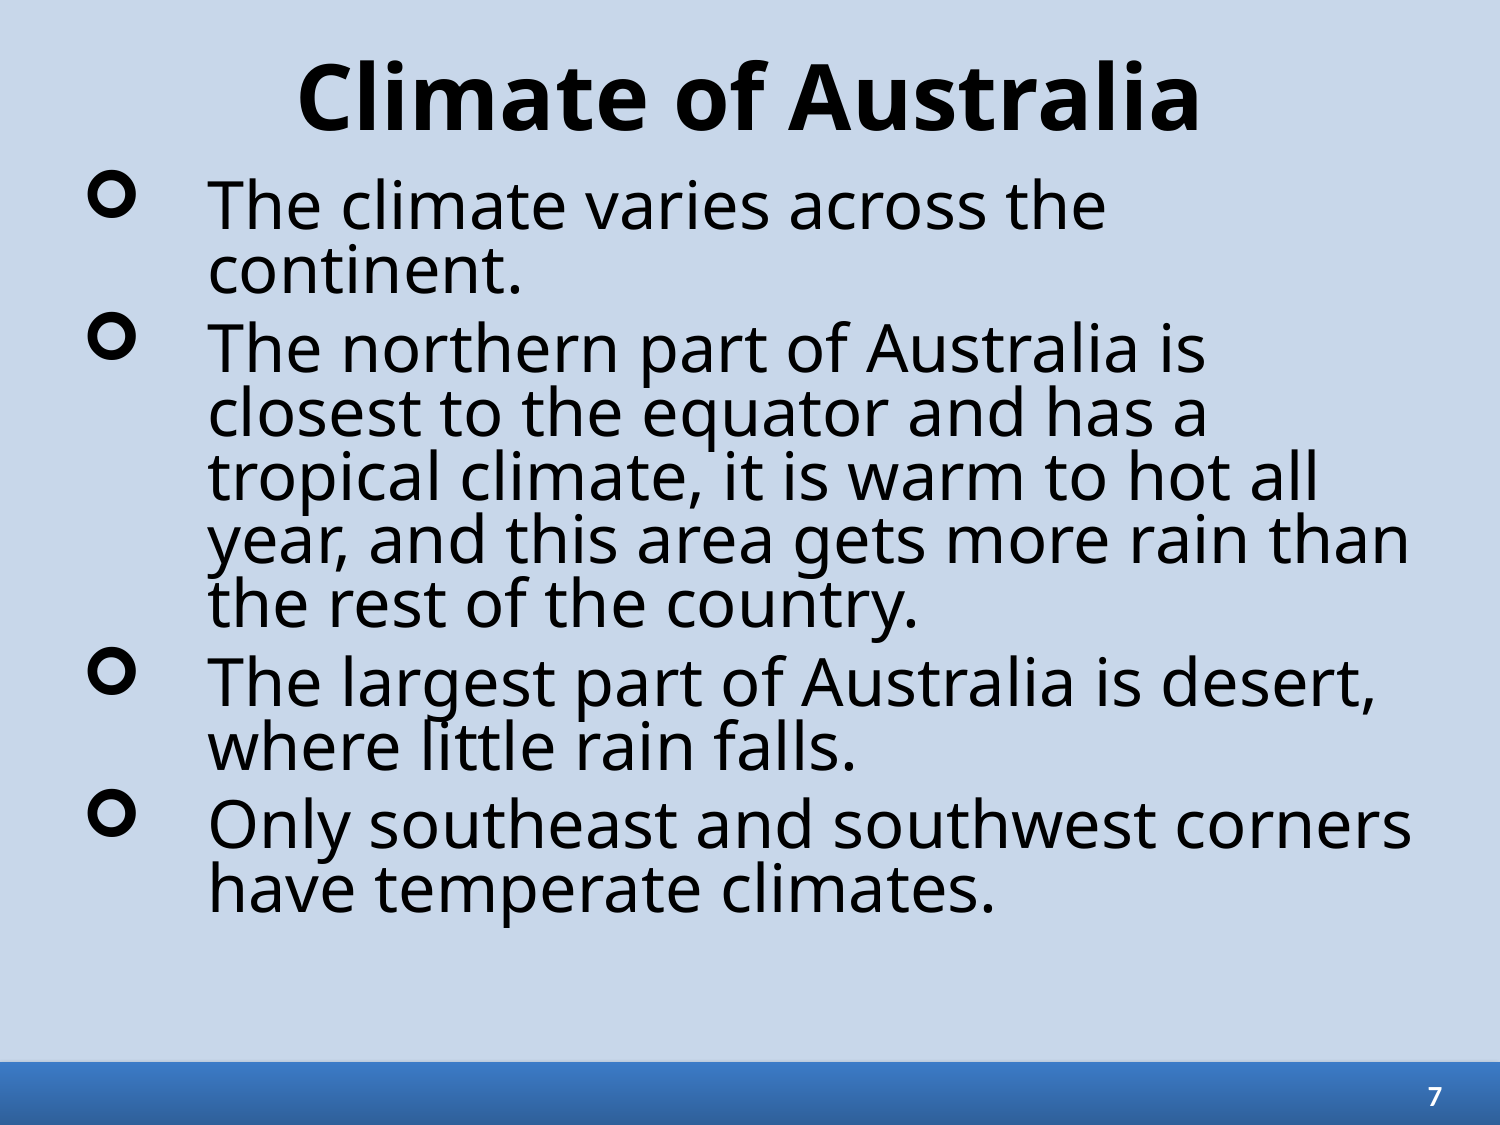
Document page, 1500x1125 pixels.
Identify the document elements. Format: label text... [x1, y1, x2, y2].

title Climate of Australia [74, 0, 1426, 170]
list The climate varies across the continent. The northern part of Australia is closest to the equator and has a tropical climate, it is warm to hot all year, and this area gets more rain than the rest of the country. The largest part of Australia is desert, where little rain falls. Only southeast and southwest corners have temperate climates. [74, 170, 1426, 914]
slide_number 7 [1415, 1070, 1451, 1120]
